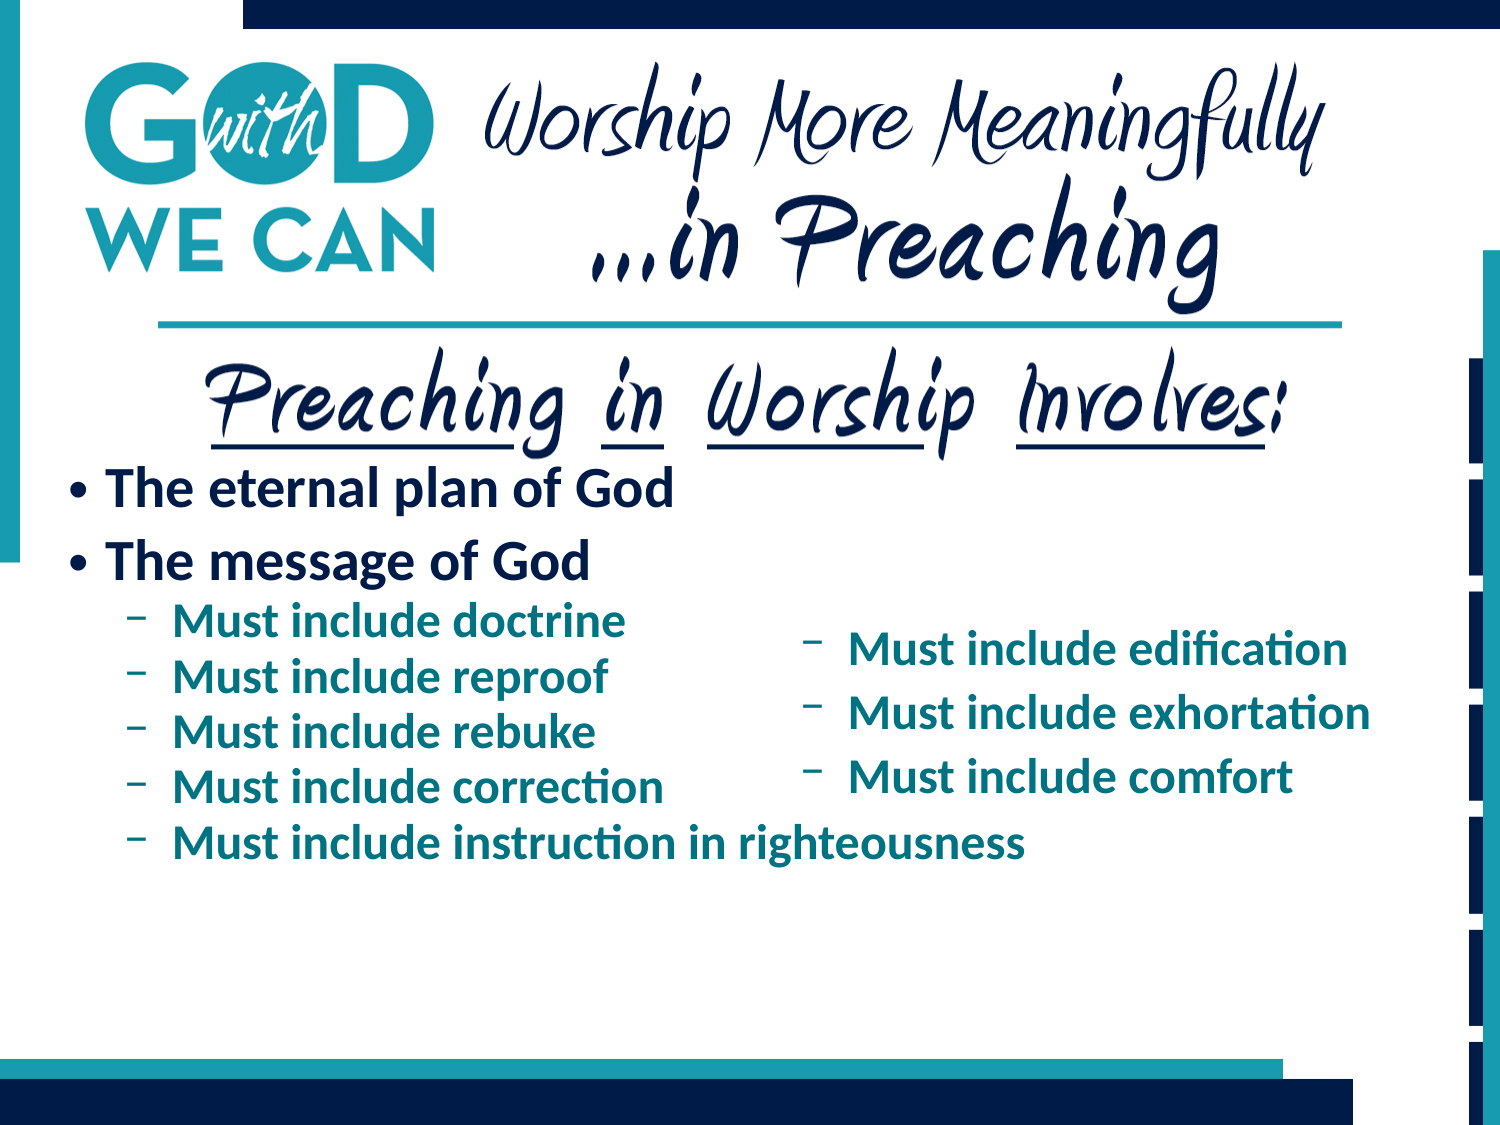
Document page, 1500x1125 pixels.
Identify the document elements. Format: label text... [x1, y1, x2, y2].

list The eternal plan of God The message of God Must include doctrine Must include reproof Must include rebuke Must include correction Must include instruction in righteousness [53, 458, 1464, 1065]
picture [0, 0, 1500, 1125]
text_box Must include edification Must include exhortation Must include comfort [729, 614, 1480, 813]
